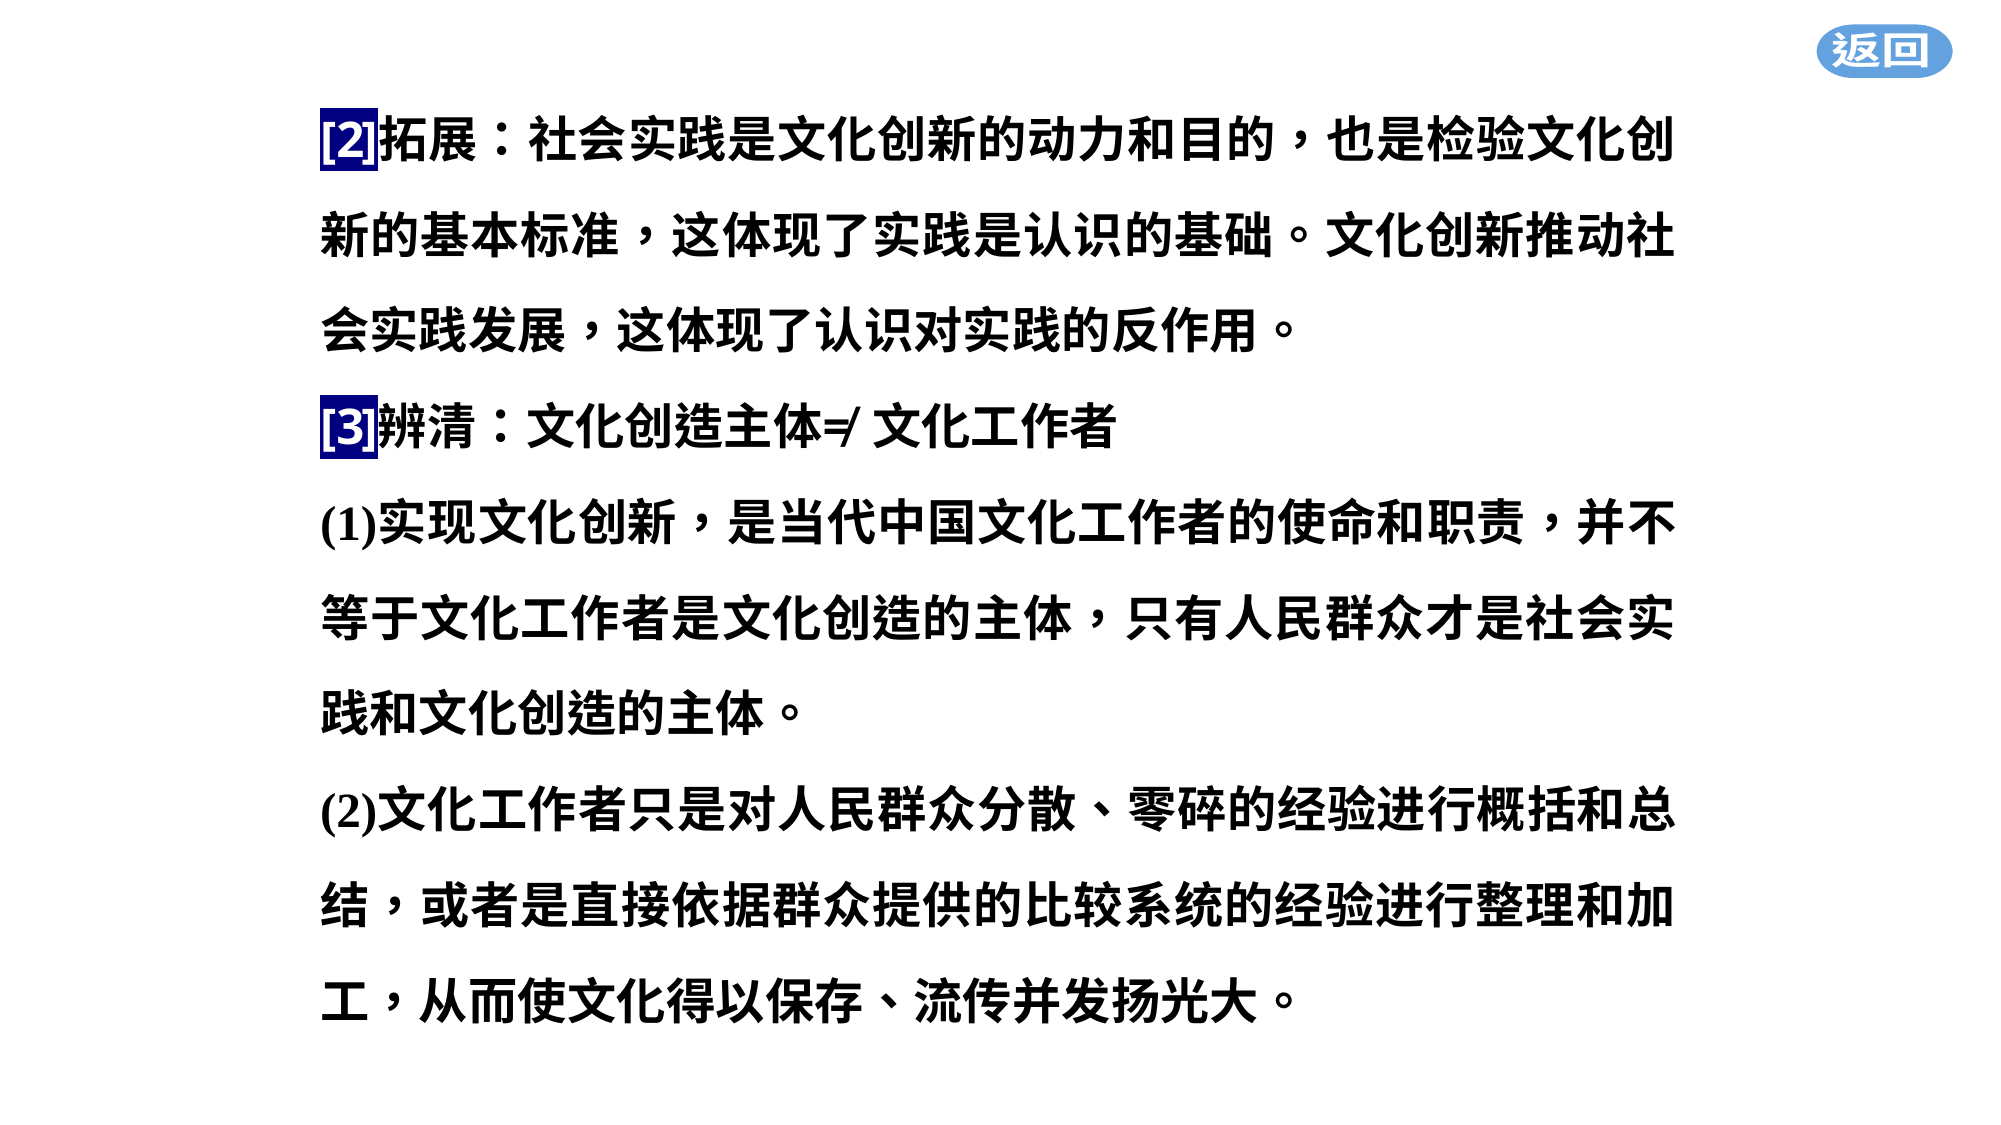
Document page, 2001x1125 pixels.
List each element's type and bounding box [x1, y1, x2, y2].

text_box [320, 107, 1677, 1114]
